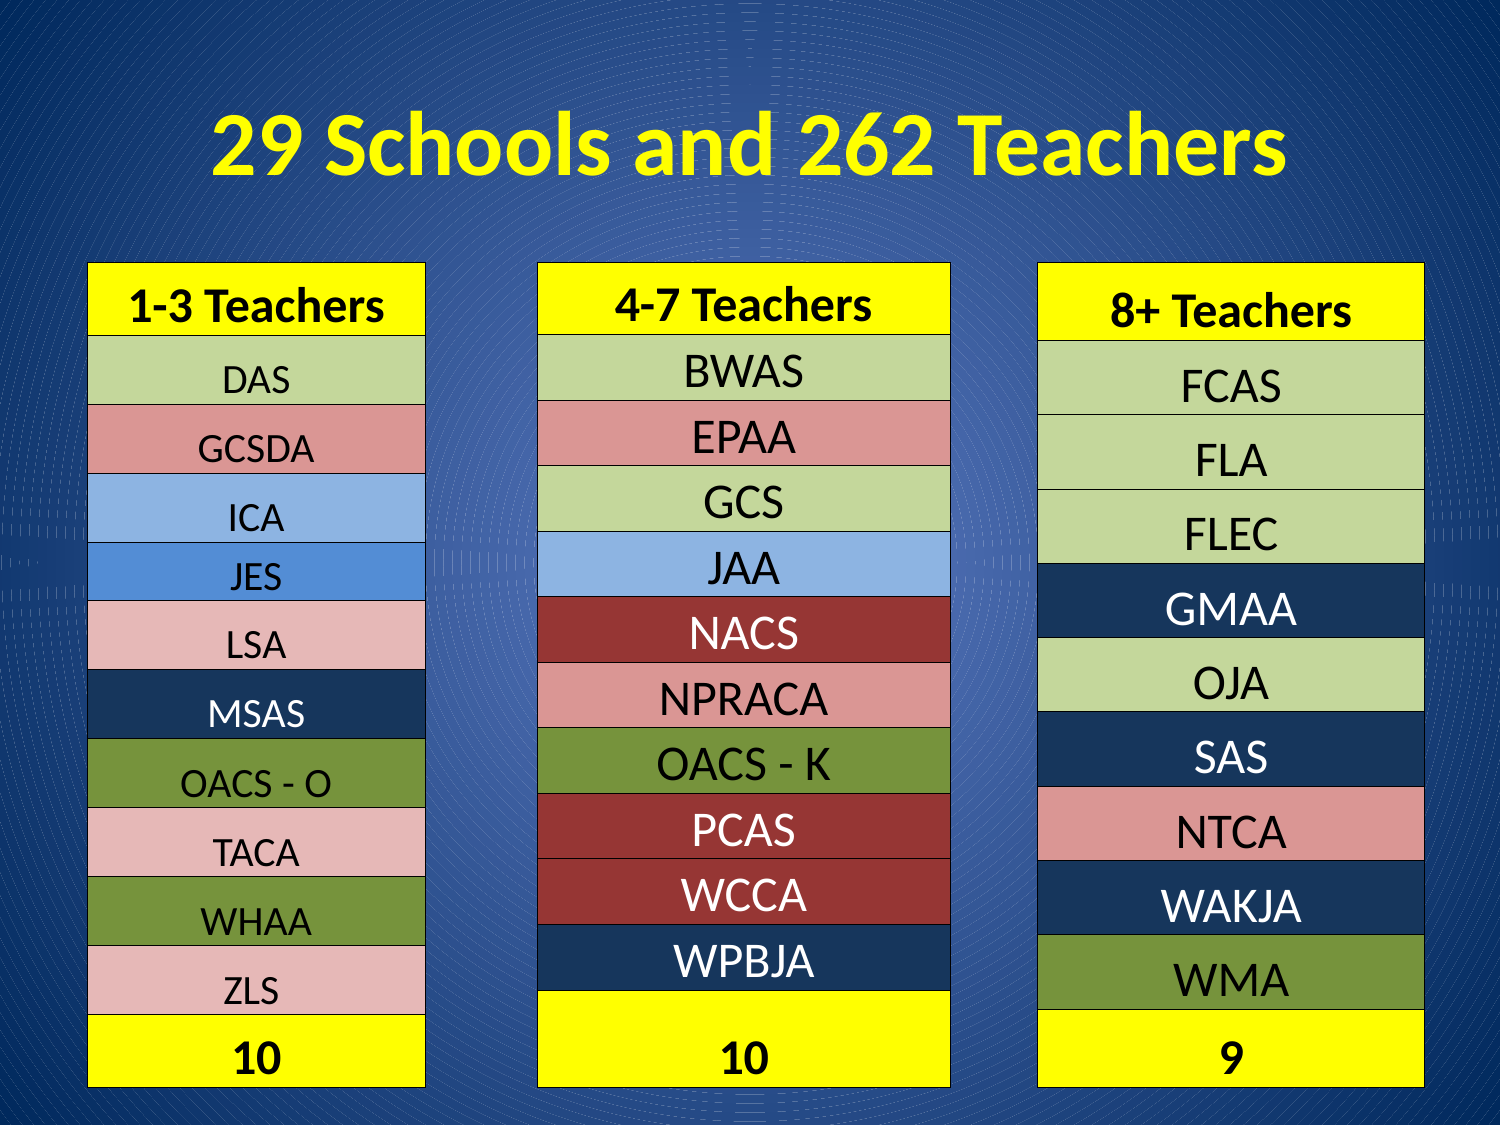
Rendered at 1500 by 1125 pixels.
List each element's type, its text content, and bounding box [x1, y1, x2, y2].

table_cell MSAS [88, 670, 425, 738]
table_cell OACS - O [88, 739, 425, 807]
table_cell WAKJA [1038, 861, 1424, 934]
table_cell ICA [88, 474, 425, 542]
table_cell GCS [538, 466, 950, 531]
table_cell NPRACA [538, 663, 950, 727]
table_cell EPAA [538, 401, 950, 465]
table_cell OACS - K [538, 728, 950, 793]
table_cell PCAS [538, 794, 950, 858]
table_cell 10 [88, 1015, 425, 1087]
table_cell BWAS [538, 335, 950, 400]
table_cell WPBJA [538, 925, 950, 990]
table_cell ZLS [88, 946, 425, 1014]
table_cell SAS [1038, 712, 1424, 786]
table_cell LSA [88, 601, 425, 669]
table_cell DAS [88, 336, 425, 404]
table_cell JAA [538, 532, 950, 596]
table_cell GCSDA [88, 405, 425, 473]
table_cell FLA [1038, 415, 1424, 489]
table_cell WHAA [88, 877, 425, 945]
table_header 4-7 Teachers [538, 263, 950, 334]
table_cell NTCA [1038, 787, 1424, 860]
table_cell NACS [538, 597, 950, 662]
table_header 8+ Teachers [1038, 263, 1424, 340]
table_cell WCCA [538, 859, 950, 924]
table_cell JES [88, 543, 425, 600]
table_cell 10 [538, 991, 950, 1087]
title 29 Schools and 262 Teachers [75, 45, 1425, 233]
table_cell 9 [1038, 1010, 1424, 1087]
table_header 1-3 Teachers [88, 263, 425, 335]
table_cell GMAA [1038, 564, 1424, 637]
table_cell WMA [1038, 935, 1424, 1009]
table_cell OJA [1038, 638, 1424, 711]
table_cell TACA [88, 808, 425, 876]
table_cell FCAS [1038, 341, 1424, 414]
table_cell FLEC [1038, 490, 1424, 563]
